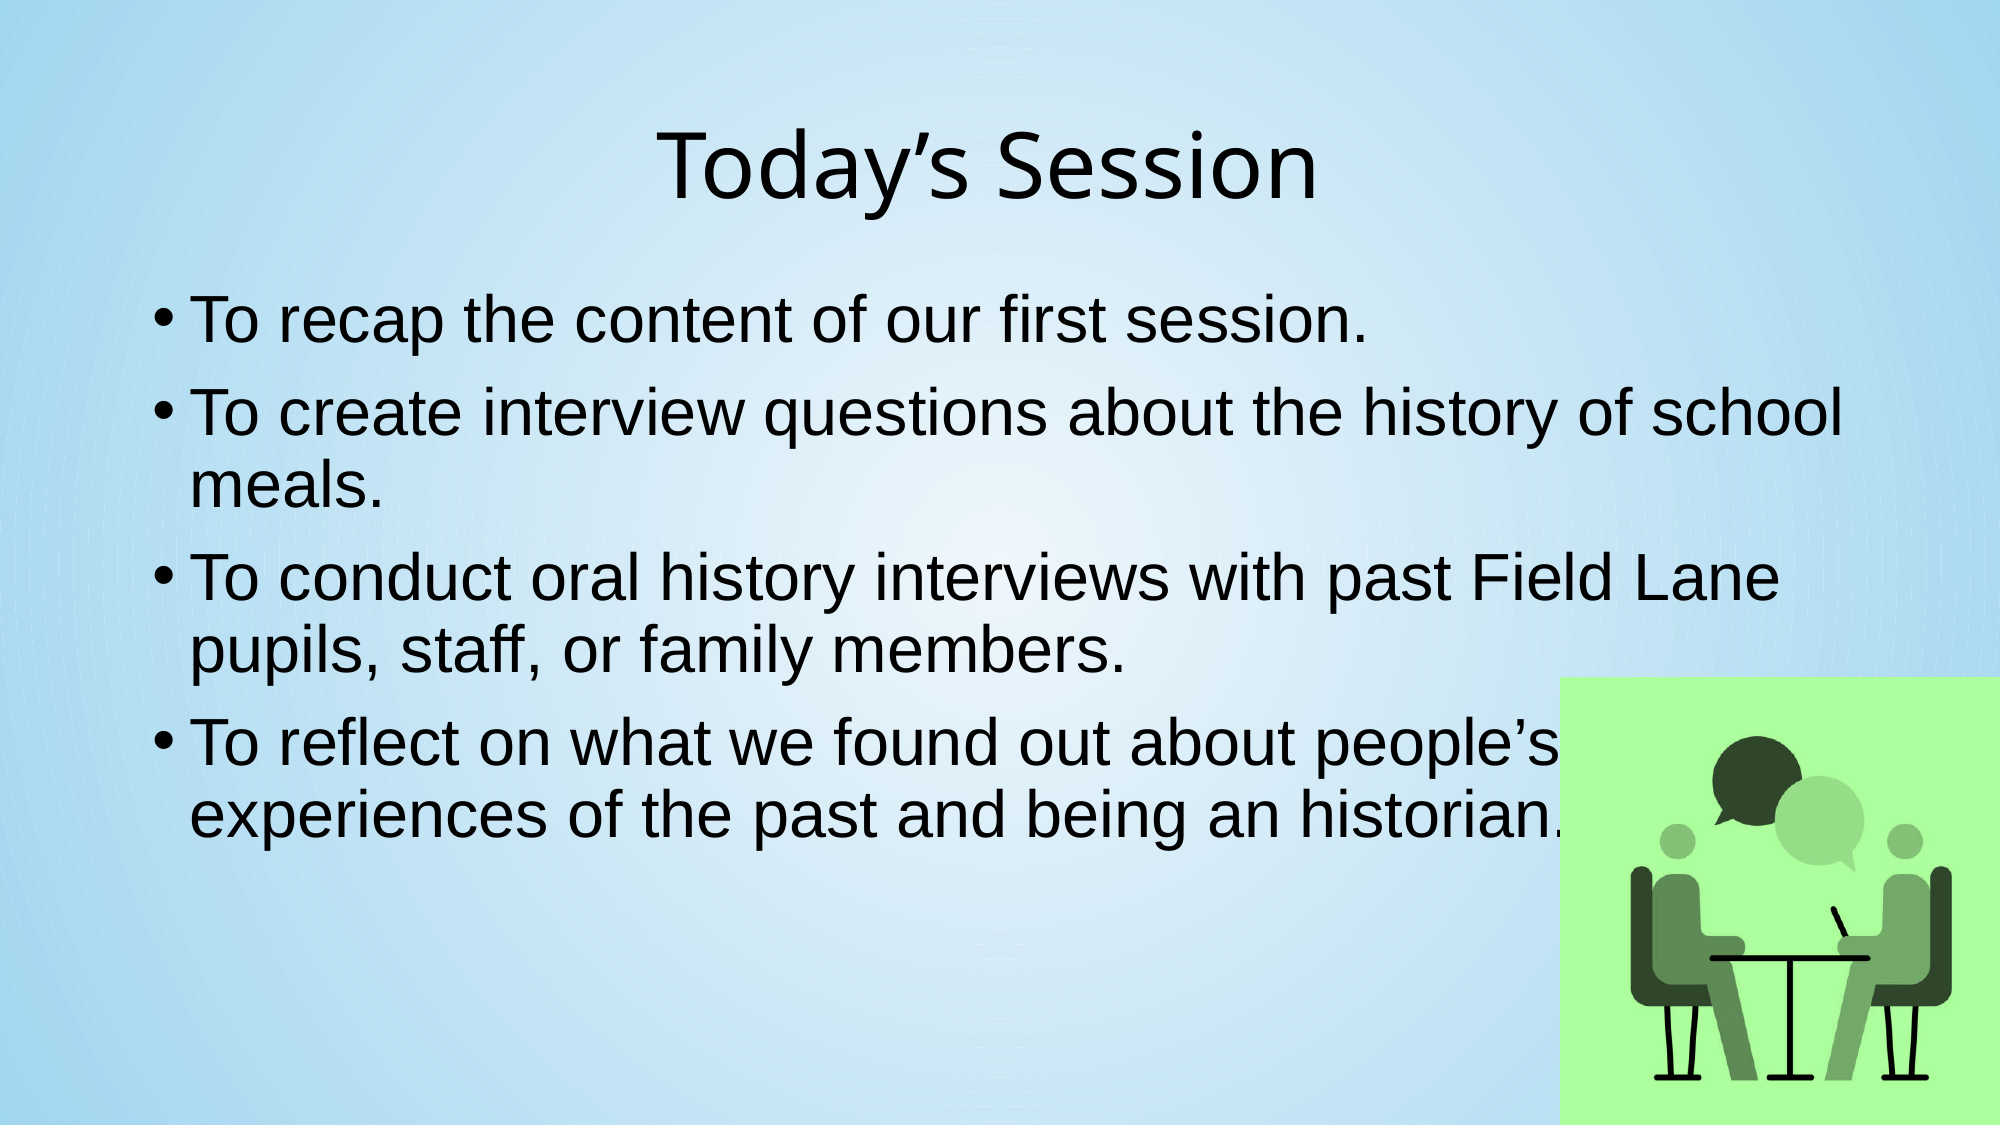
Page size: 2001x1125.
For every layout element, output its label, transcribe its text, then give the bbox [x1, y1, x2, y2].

title Today’s Session [641, 59, 2000, 278]
picture [1560, 676, 2000, 1125]
list To recap the content of our first session. To create interview questions about the history of school meals. To conduct oral history interviews with past Field Lane pupils, staff, or family members. To reflect on what we found out about people’s experiences of the past and being an historian. [137, 277, 1863, 992]
